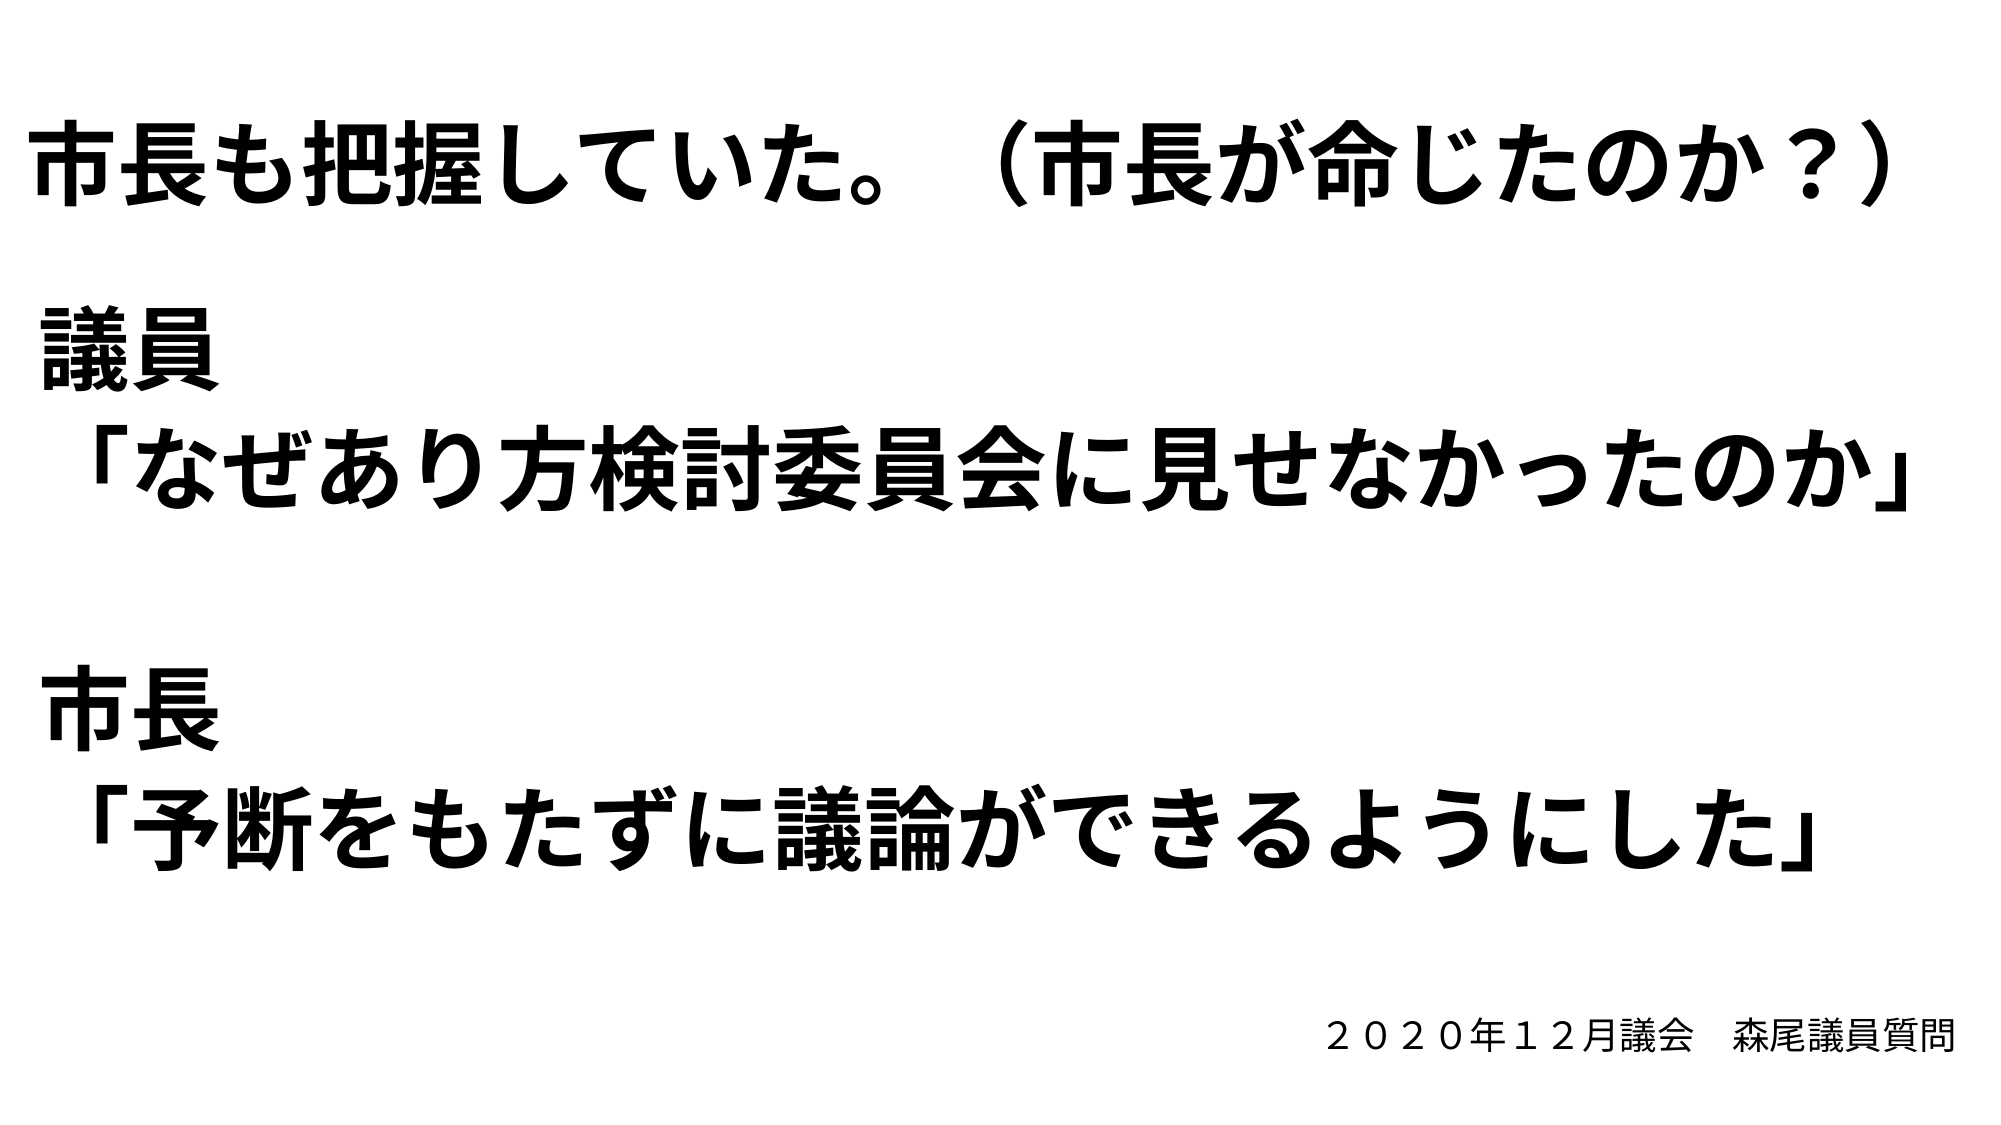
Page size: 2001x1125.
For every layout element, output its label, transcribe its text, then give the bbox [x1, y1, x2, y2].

list 議員 「なぜあり方検討委員会に見せなかったのか」 市長 「予断をもたずに議論ができるようにした」 [23, 297, 2000, 783]
text_box ２０２０年１２月議会 森尾議員質問 [1304, 1004, 1973, 1065]
title 市長も把握していた。（市長が命じたのか？） [10, 59, 2000, 278]
